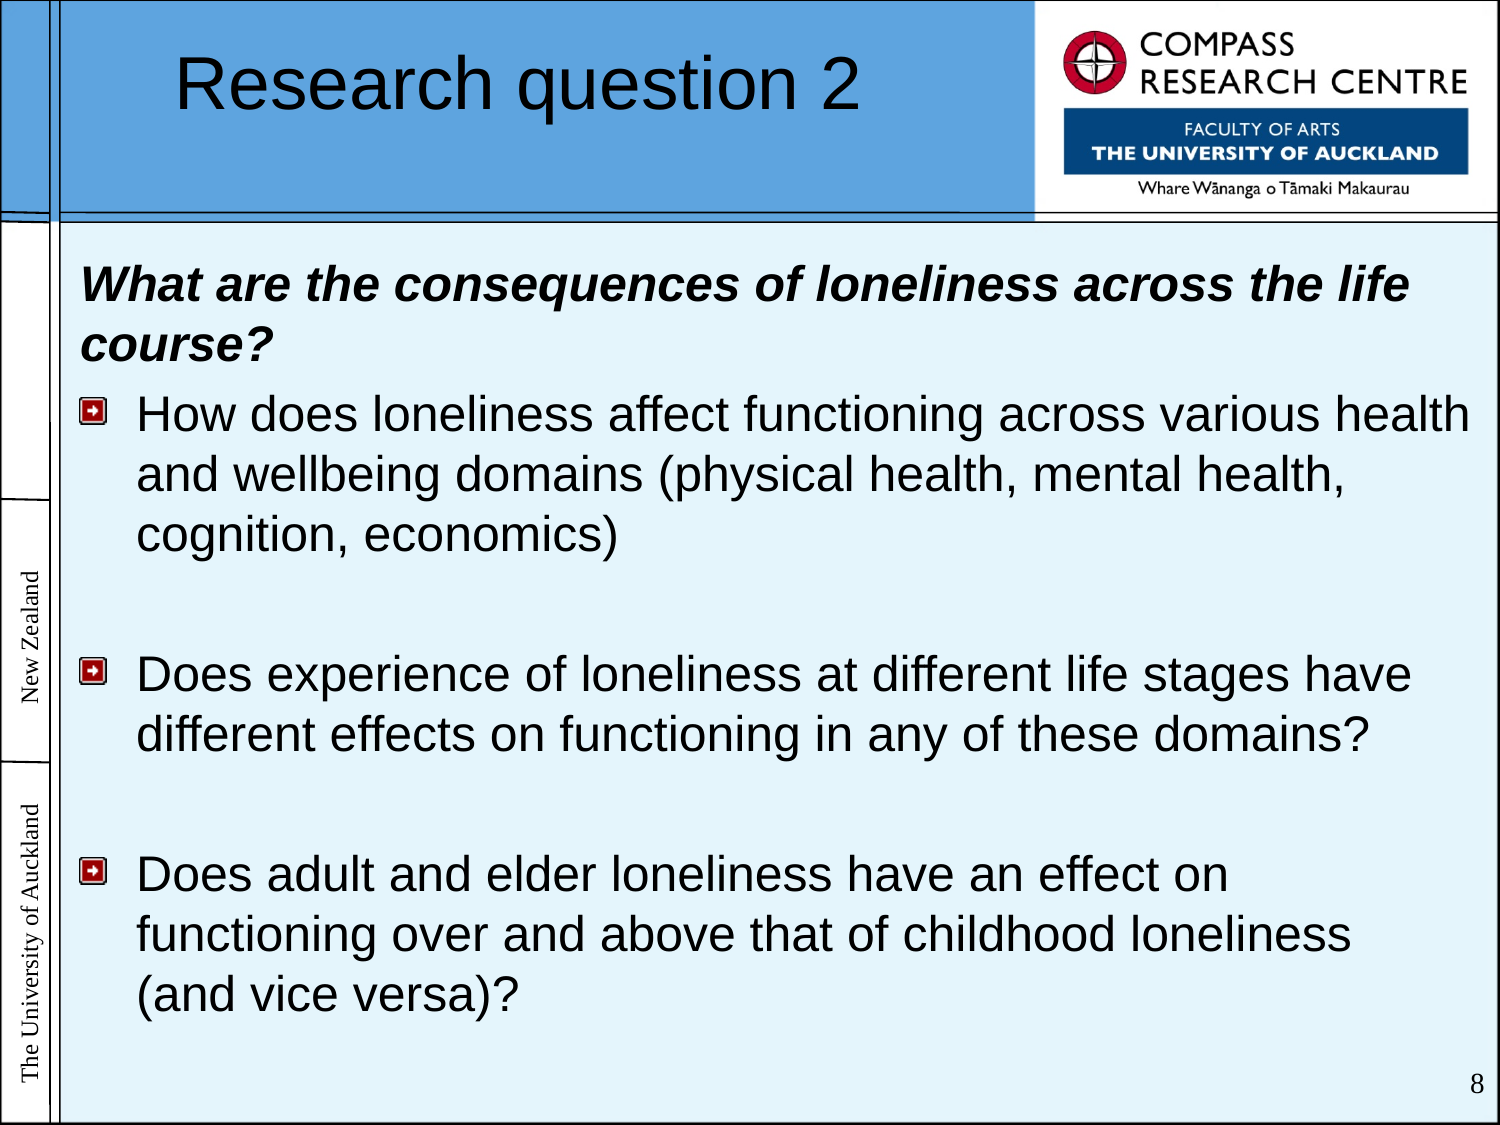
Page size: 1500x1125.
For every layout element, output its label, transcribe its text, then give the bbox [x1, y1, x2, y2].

picture [61, 1, 1499, 211]
picture [79, 857, 107, 885]
picture [79, 397, 107, 425]
picture [51, 1, 59, 1124]
text_box 8 [1429, 1043, 1500, 1119]
picture [61, 223, 1499, 1124]
picture [1, 501, 49, 761]
picture [1, 214, 49, 221]
picture [1, 223, 49, 498]
picture [79, 657, 107, 685]
title Research question 2 [159, 42, 988, 191]
picture [1, 763, 49, 1124]
picture [61, 214, 1499, 221]
list What are the consequences of loneliness across the life course? How does loneliness affect functioning across various health and wellbeing domains (physical health, mental health, cognition, economics) Does experience of loneliness at different life stages have different effects on functioning in any of these domains? Does adult and elder loneliness have an effect on functioning over and above that of childhood loneliness (and vice versa)? [64, 243, 1500, 1095]
picture [1, 1, 49, 211]
